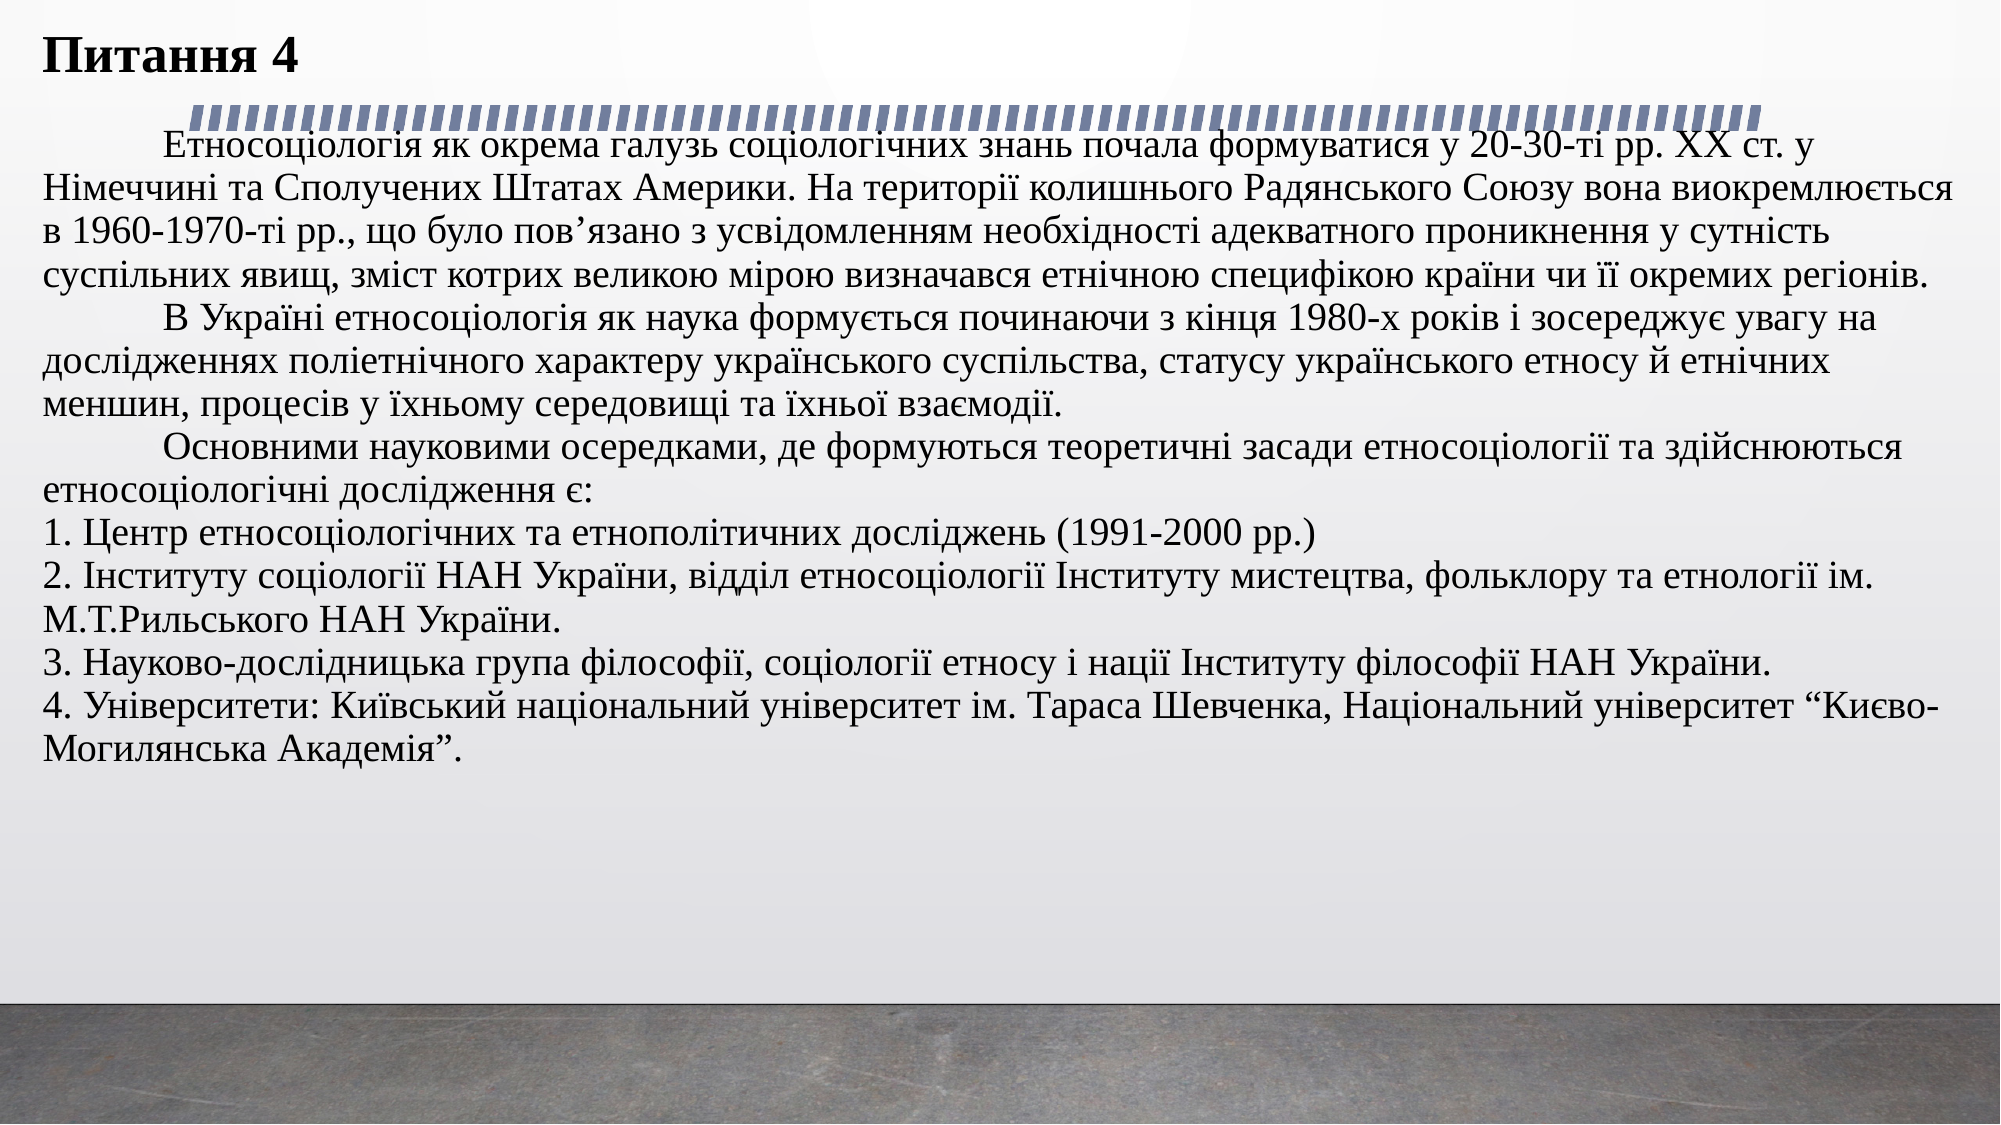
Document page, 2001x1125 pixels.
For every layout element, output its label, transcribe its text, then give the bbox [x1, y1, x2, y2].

picture [0, 1004, 2000, 1124]
title Питання 4 Етносоціологія як окрема галузь соціологічних знань почала формуватися у 20-30-ті рр. ХХ ст. у Німеччині та Сполучених Штатах Америки. На території колишнього Радянського Союзу вона виокремлюється в 1960-1970-ті рр., що було пов’язано з усвідомленням необхідності адекватного проникнення у сутність суспільних явищ, зміст котрих великою мірою визначався етнічною специфікою країни чи її окремих регіонів. В Україні етносоціологія як наука формується починаючи з кінця 1980-х років і зосереджує увагу на дослідженнях поліетнічного характеру українського суспільства, статусу українського етносу й етнічних меншин, процесів у їхньому середовищі та їхньої взаємодії. Основними науковими осередками, де формуються теоретичні засади етносоціології та здійснюються етносоціологічні дослідження є: 1. Центр етносоціологічних та етнополітичних досліджень (1991-2000 рр.) 2. Інституту соціології НАН України, відділ етносоціології Інституту мистецтва, фольклору та етнології ім. М.Т.Рильського НАН України. 3. Науково-дослідницька група філософії, соціології етносу і нації Інституту філософії НАН України. 4. Університети: Київський національний університет ім. Тараса Шевченка, Національний університет “Києво-Могилянська Академія”. [27, 18, 2000, 1012]
